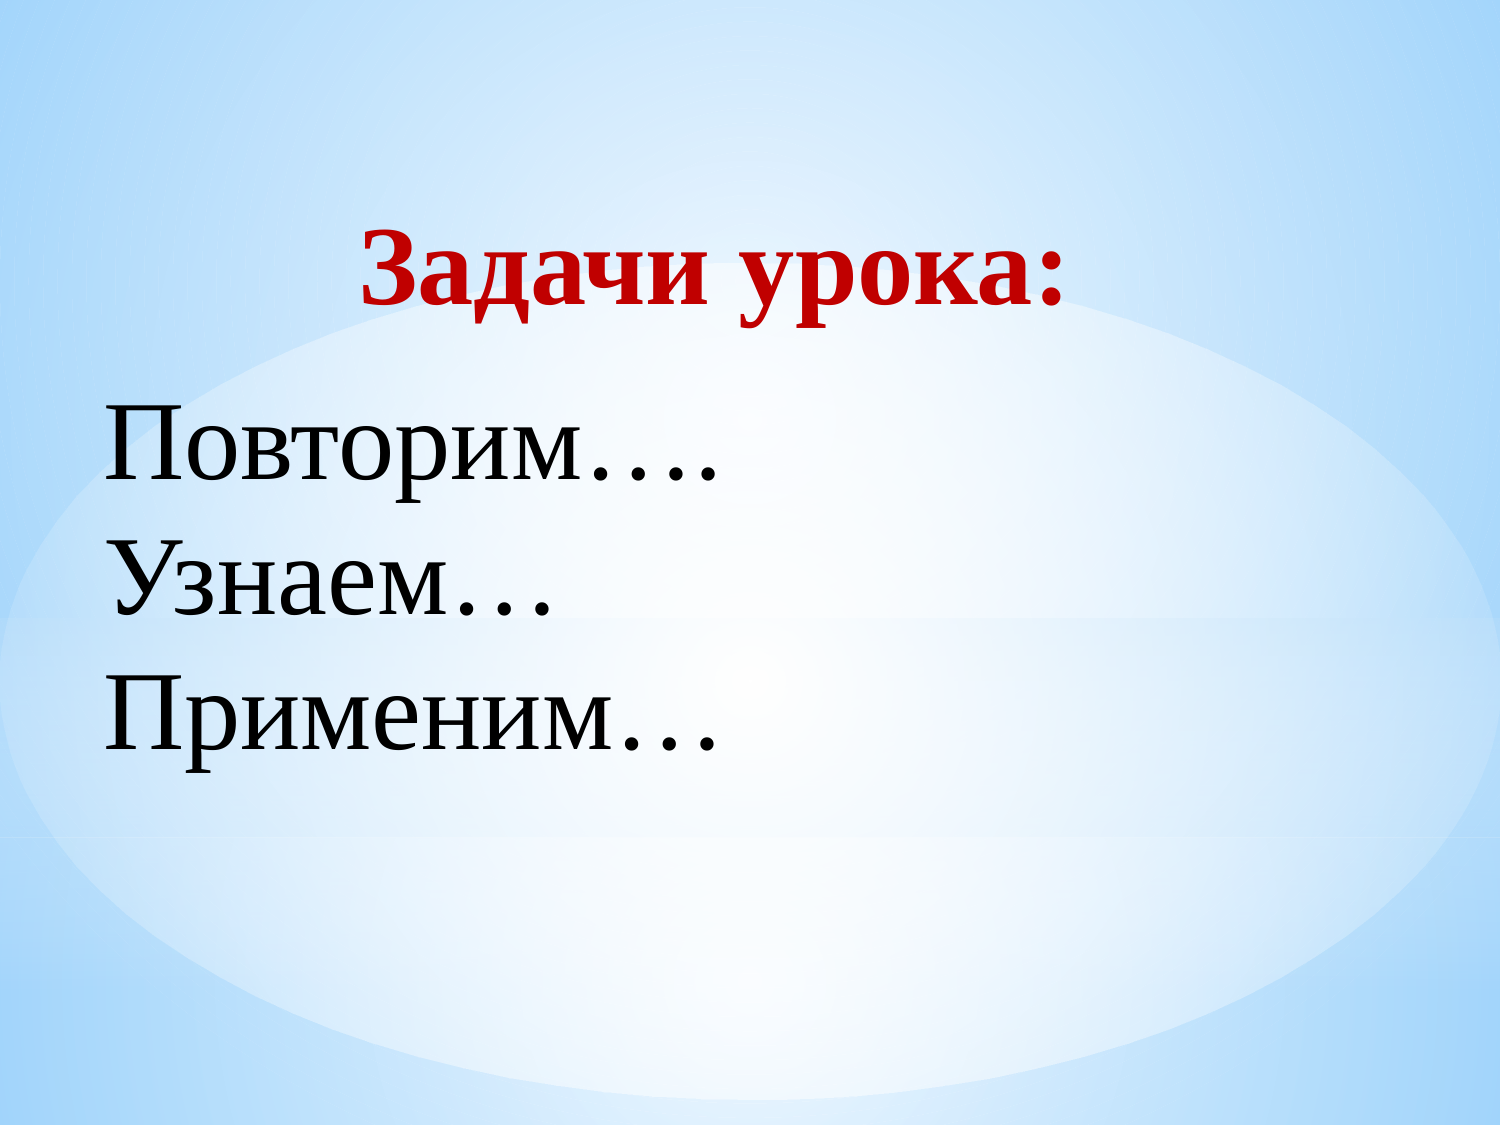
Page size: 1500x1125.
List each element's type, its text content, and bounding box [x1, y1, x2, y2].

text_box Задачи урока: Повторим…. Узнаем… Применим… [88, 184, 1341, 780]
